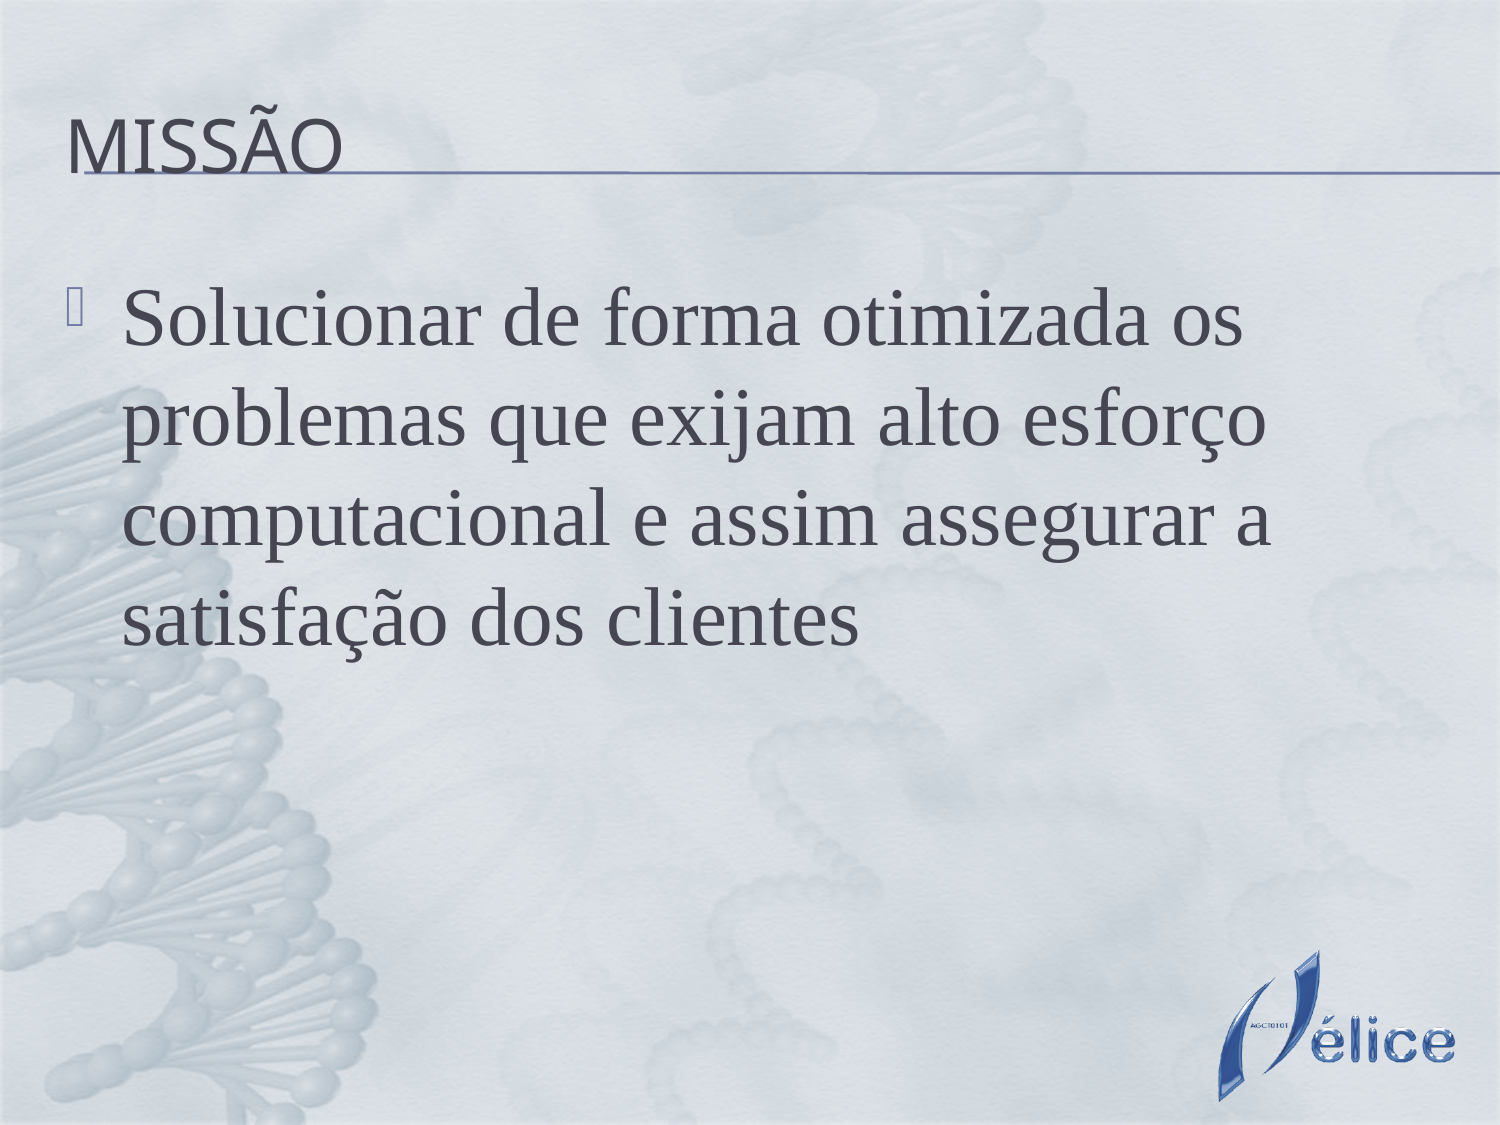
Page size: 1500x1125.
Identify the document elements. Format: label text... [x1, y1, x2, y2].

list Solucionar de forma otimizada os problemas que exijam alto esforço computacional e assim assegurar a satisfação dos clientes [49, 254, 1476, 998]
title Missão [50, 75, 1475, 213]
picture [1195, 949, 1477, 1102]
